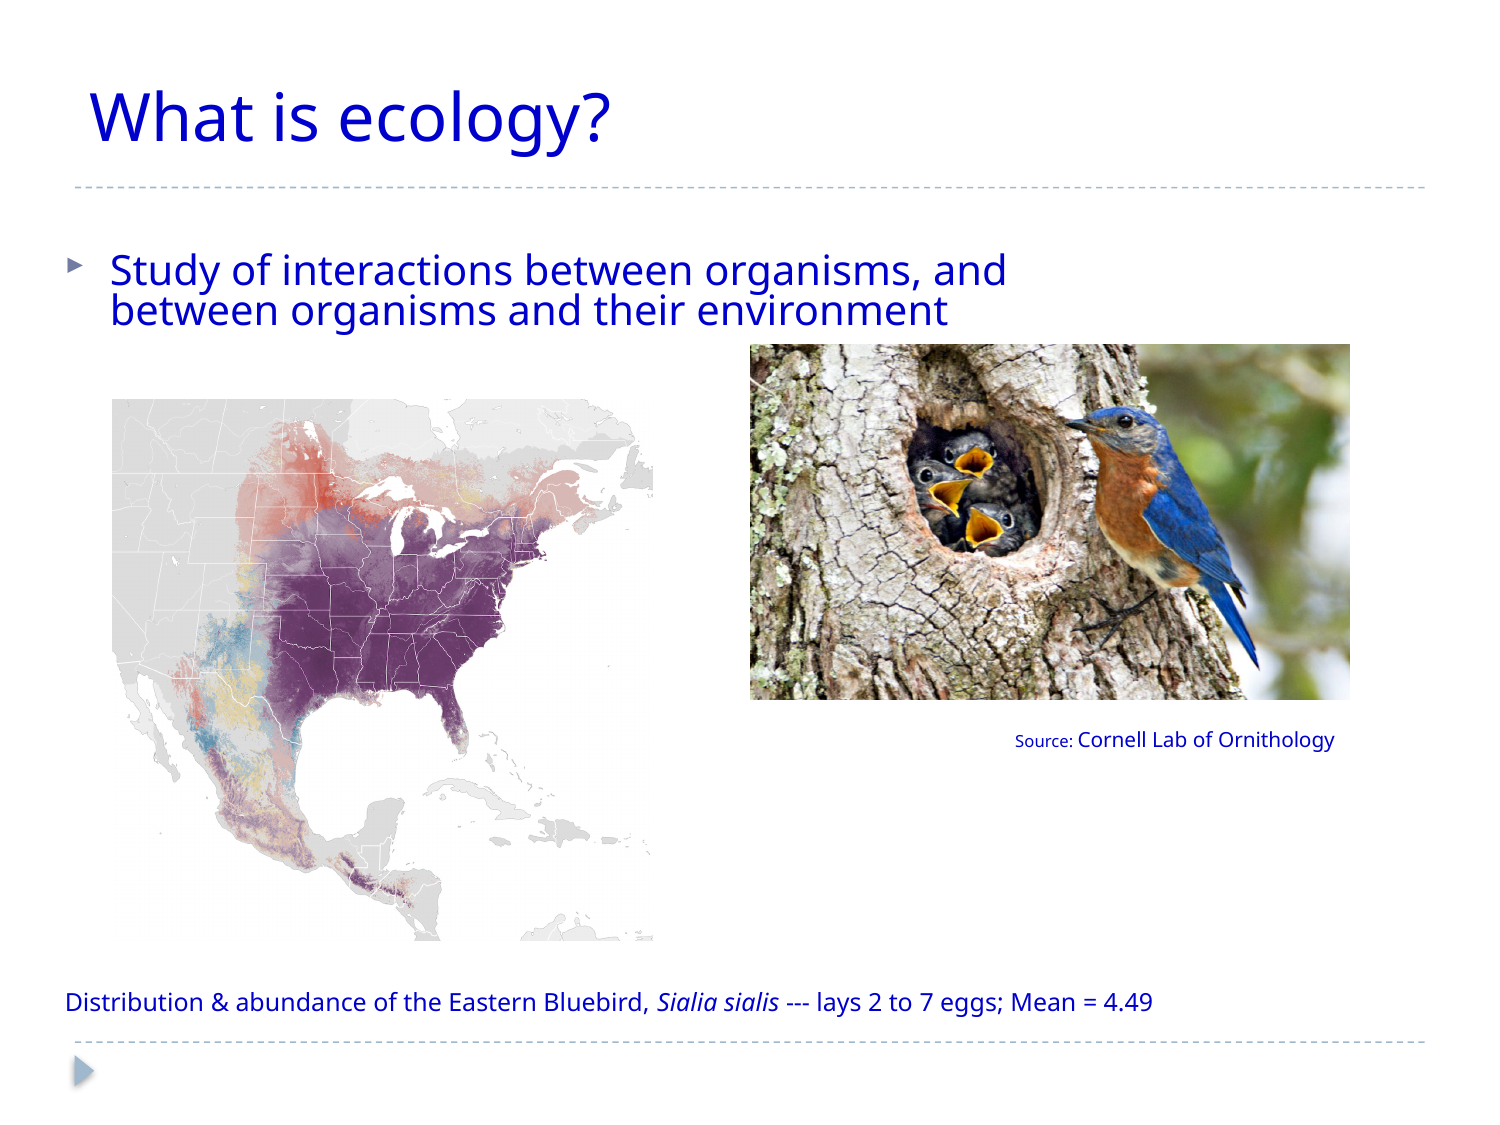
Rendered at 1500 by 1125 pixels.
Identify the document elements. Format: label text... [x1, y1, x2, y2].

picture [112, 399, 654, 941]
text_box Distribution & abundance of the Eastern Bluebird, Sialia sialis --- lays 2 to 7 eggs; Mean = 4.49 [50, 979, 1375, 1025]
title What is ecology? [75, 45, 1425, 163]
list Study of interactions between organisms, and between organisms and their environment [50, 1025, 1150, 1063]
list Study of interactions between organisms, and between organisms and their environment [50, 246, 1150, 979]
text_box Source: Cornell Lab of Ornithology [799, 718, 1500, 759]
picture [749, 344, 1351, 701]
